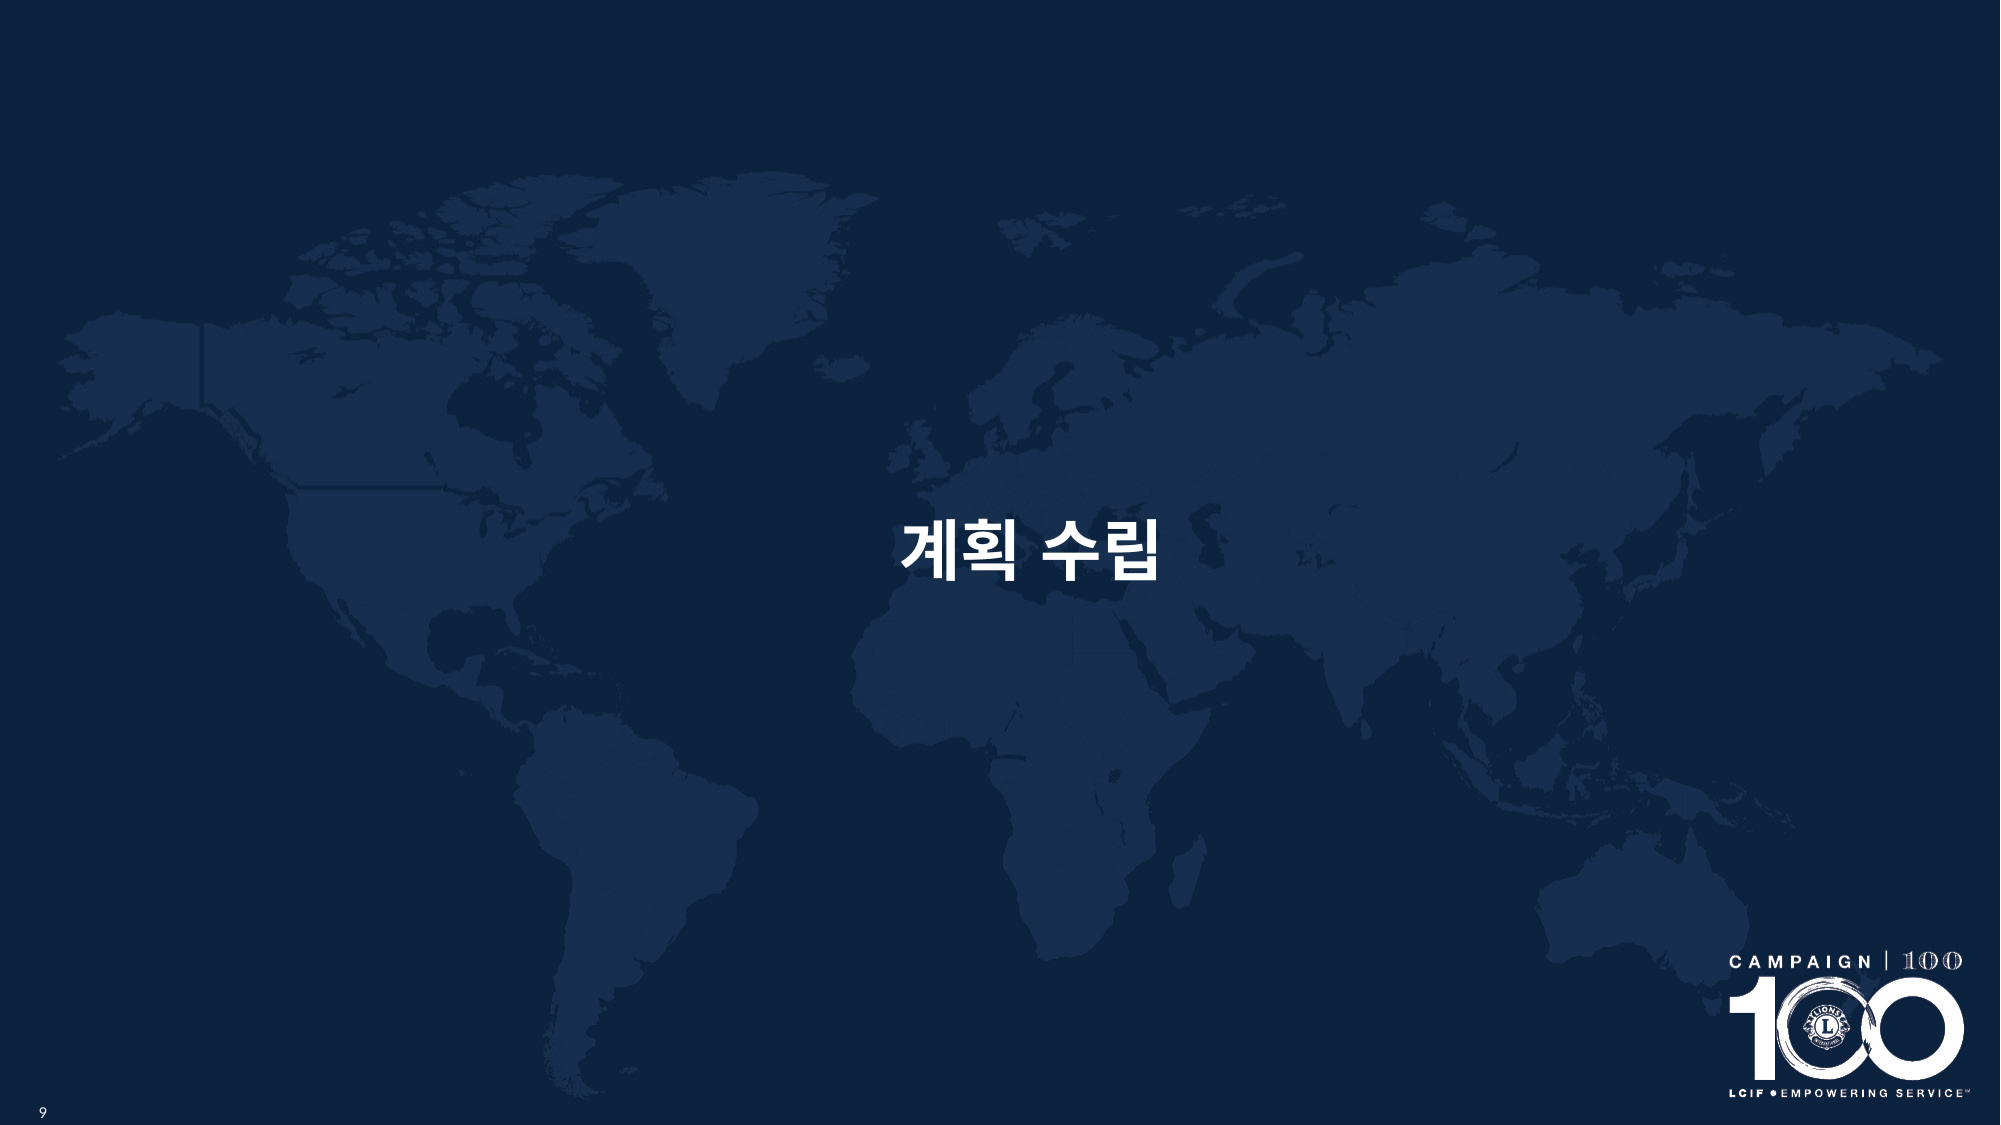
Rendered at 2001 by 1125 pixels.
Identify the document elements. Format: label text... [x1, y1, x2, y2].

text_box 계획 수립 [637, 501, 1427, 597]
picture [0, 0, 2000, 1125]
